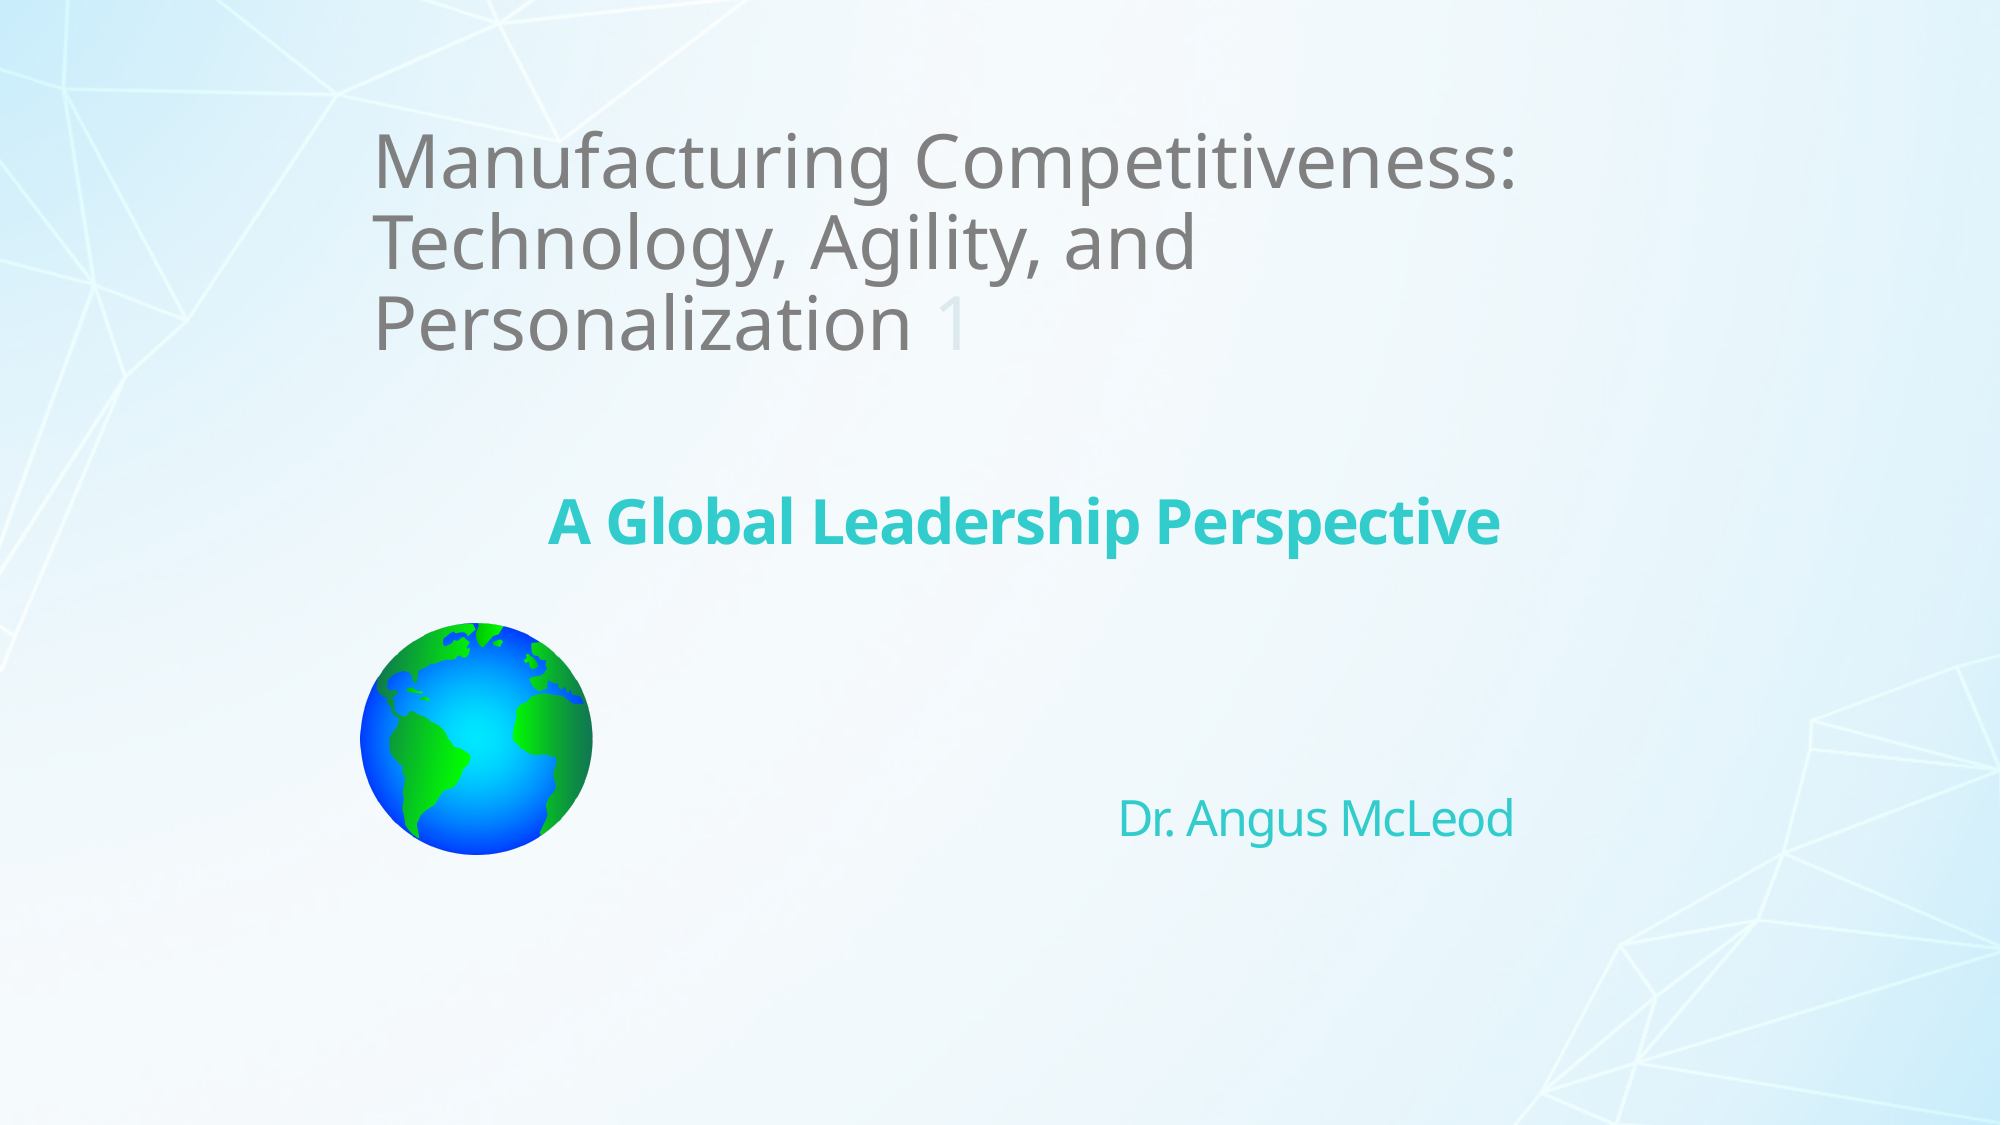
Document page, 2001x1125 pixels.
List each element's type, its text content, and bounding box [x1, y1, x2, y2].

picture [360, 617, 594, 855]
text_box Dr. Angus McLeod [1102, 778, 1567, 854]
title Manufacturing Competitiveness: Technology, Agility, and Personalization 1 [357, 116, 1651, 450]
list A Global Leadership Perspective [379, 483, 1673, 651]
